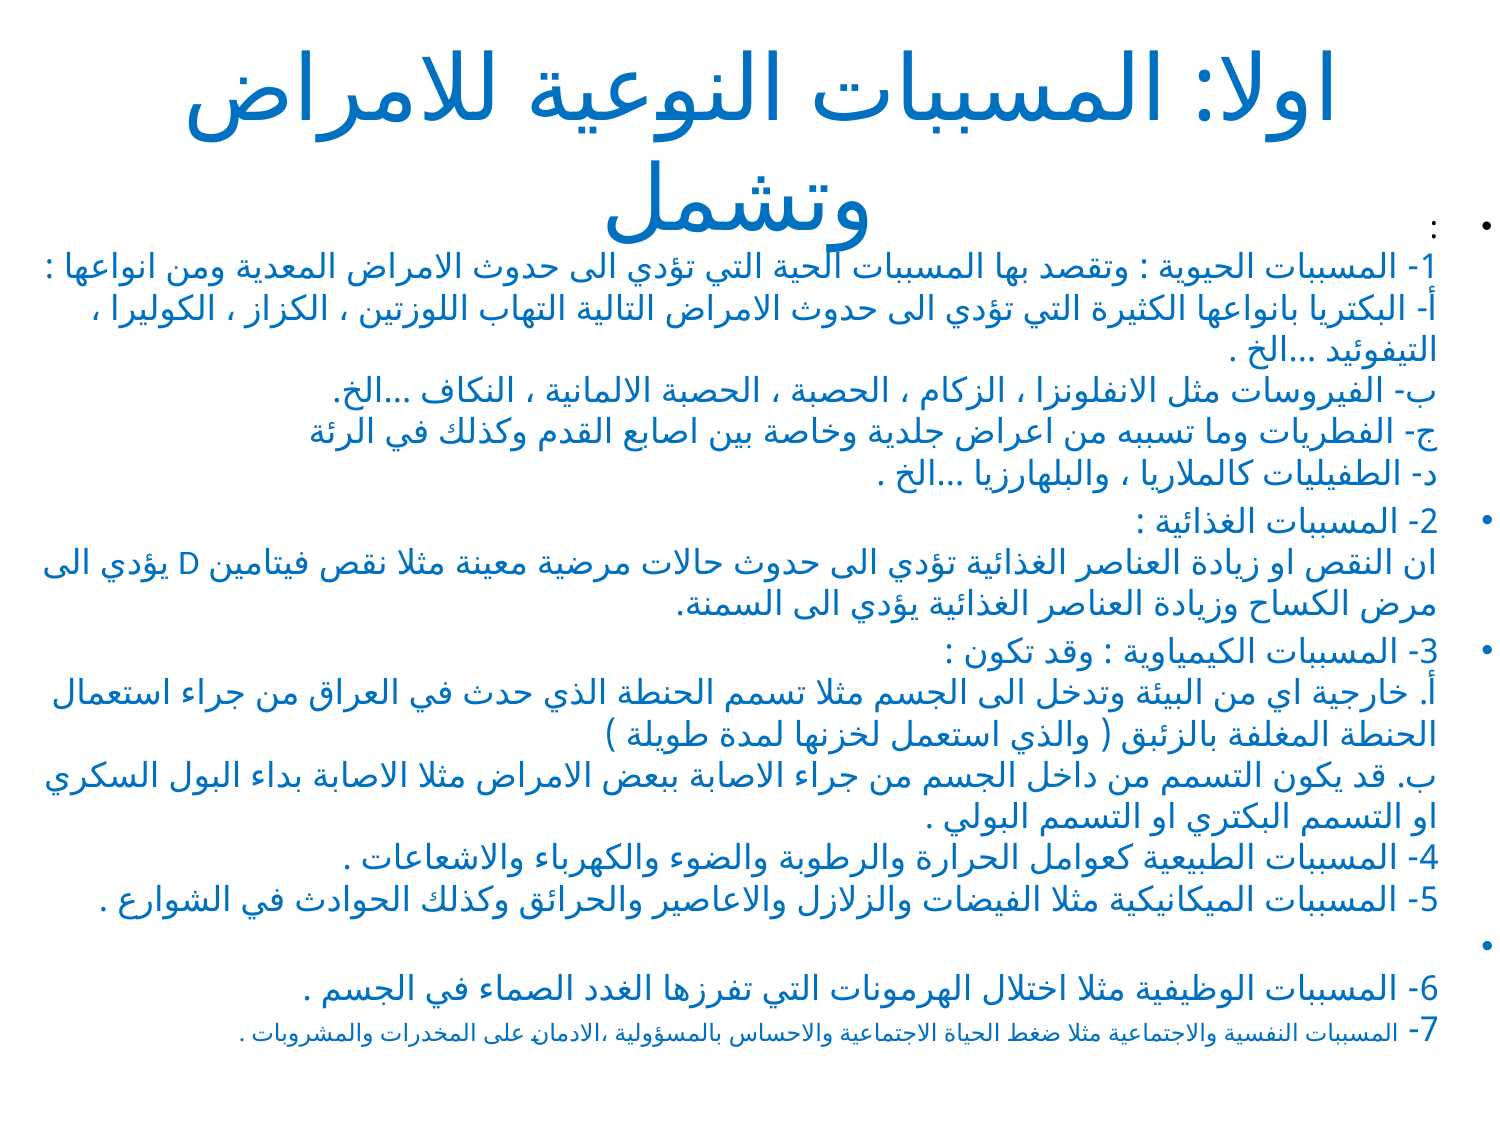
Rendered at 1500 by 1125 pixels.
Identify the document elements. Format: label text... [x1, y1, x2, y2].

list : 1- المسببات الحيوية : وتقصد بها المسببات الحية التي تؤدي الى حدوث الامراض المعدية ومن انواعها : أ- البكتريا بانواعها الكثيرة التي تؤدي الى حدوث الامراض التالية التهاب اللوزتين ، الكزاز ، الكوليرا ، التيفوئيد ...الخ . ب- الفيروسات مثل الانفلونزا ، الزكام ، الحصبة ، الحصبة الالمانية ، النكاف ...الخ. ج- الفطريات وما تسببه من اعراض جلدية وخاصة بين اصابع القدم وكذلك في الرئة د- الطفيليات كالملاريا ، والبلهارزيا ...الخ . 2- المسببات الغذائية : ان النقص او زيادة العناصر الغذائية تؤدي الى حدوث حالات مرضية معينة مثلا نقص فيتامين D يؤدي الى مرض الكساح وزيادة العناصر الغذائية يؤدي الى السمنة. 3- المسببات الكيمياوية : وقد تكون : أ. خارجية اي من البيئة وتدخل الى الجسم مثلا تسمم الحنطة الذي حدث في العراق من جراء استعمال الحنطة المغلفة بالزئبق ( والذي استعمل لخزنها لمدة طويلة ) ب. قد يكون التسمم من داخل الجسم من جراء الاصابة ببعض الامراض مثلا الاصابة بداء البول السكري او التسمم البكتري او التسمم البولي . 4- المسببات الطبيعية كعوامل الحرارة والرطوبة والضوء والكهرباء والاشعاعات . 5- المسببات الميكانيكية مثلا الفيضات والزلازل والاعاصير والحرائق وكذلك الحوادث في الشوارع . 6- المسببات الوظيفية مثلا اختلال الهرمونات التي تفرزها الغدد الصماء في الجسم . 7- المسببات النفسية والاجتماعية مثلا ضغط الحياة الاجتماعية والاحساس بالمسؤولية ،الادمان على المخدرات والمشروبات . [0, 200, 1500, 1125]
title اولا: المسببات النوعية للامراض وتشمل [75, 45, 1425, 200]
